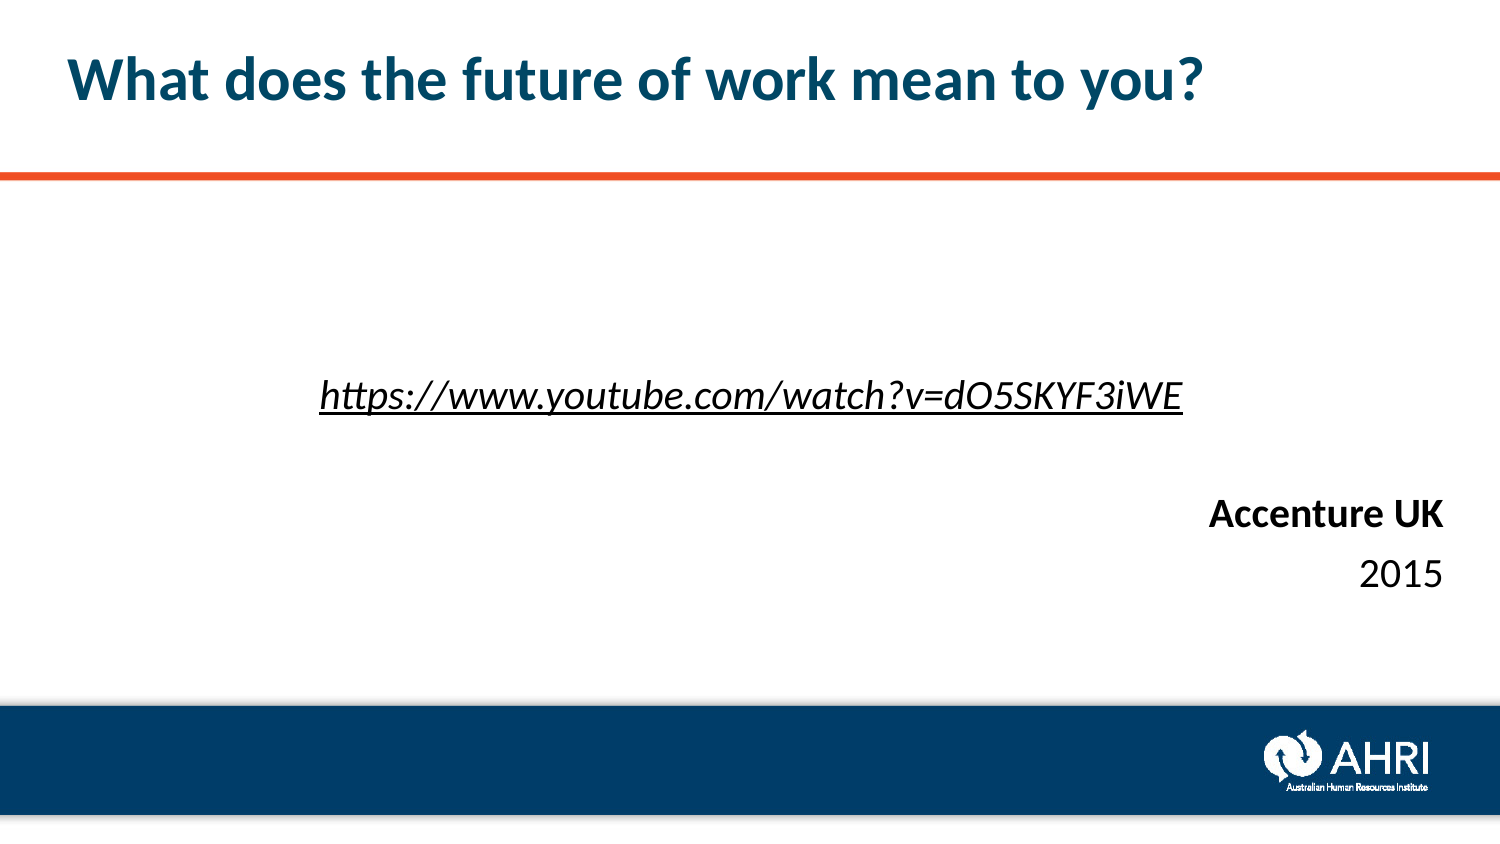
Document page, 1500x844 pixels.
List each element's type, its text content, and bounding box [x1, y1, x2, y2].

title What does the future of work mean to you? [53, 5, 1459, 147]
list https://www.youtube.com/watch?v=dO5SKYF3iWE Accenture UK 2015 [53, 196, 1459, 754]
picture [0, 0, 1500, 844]
